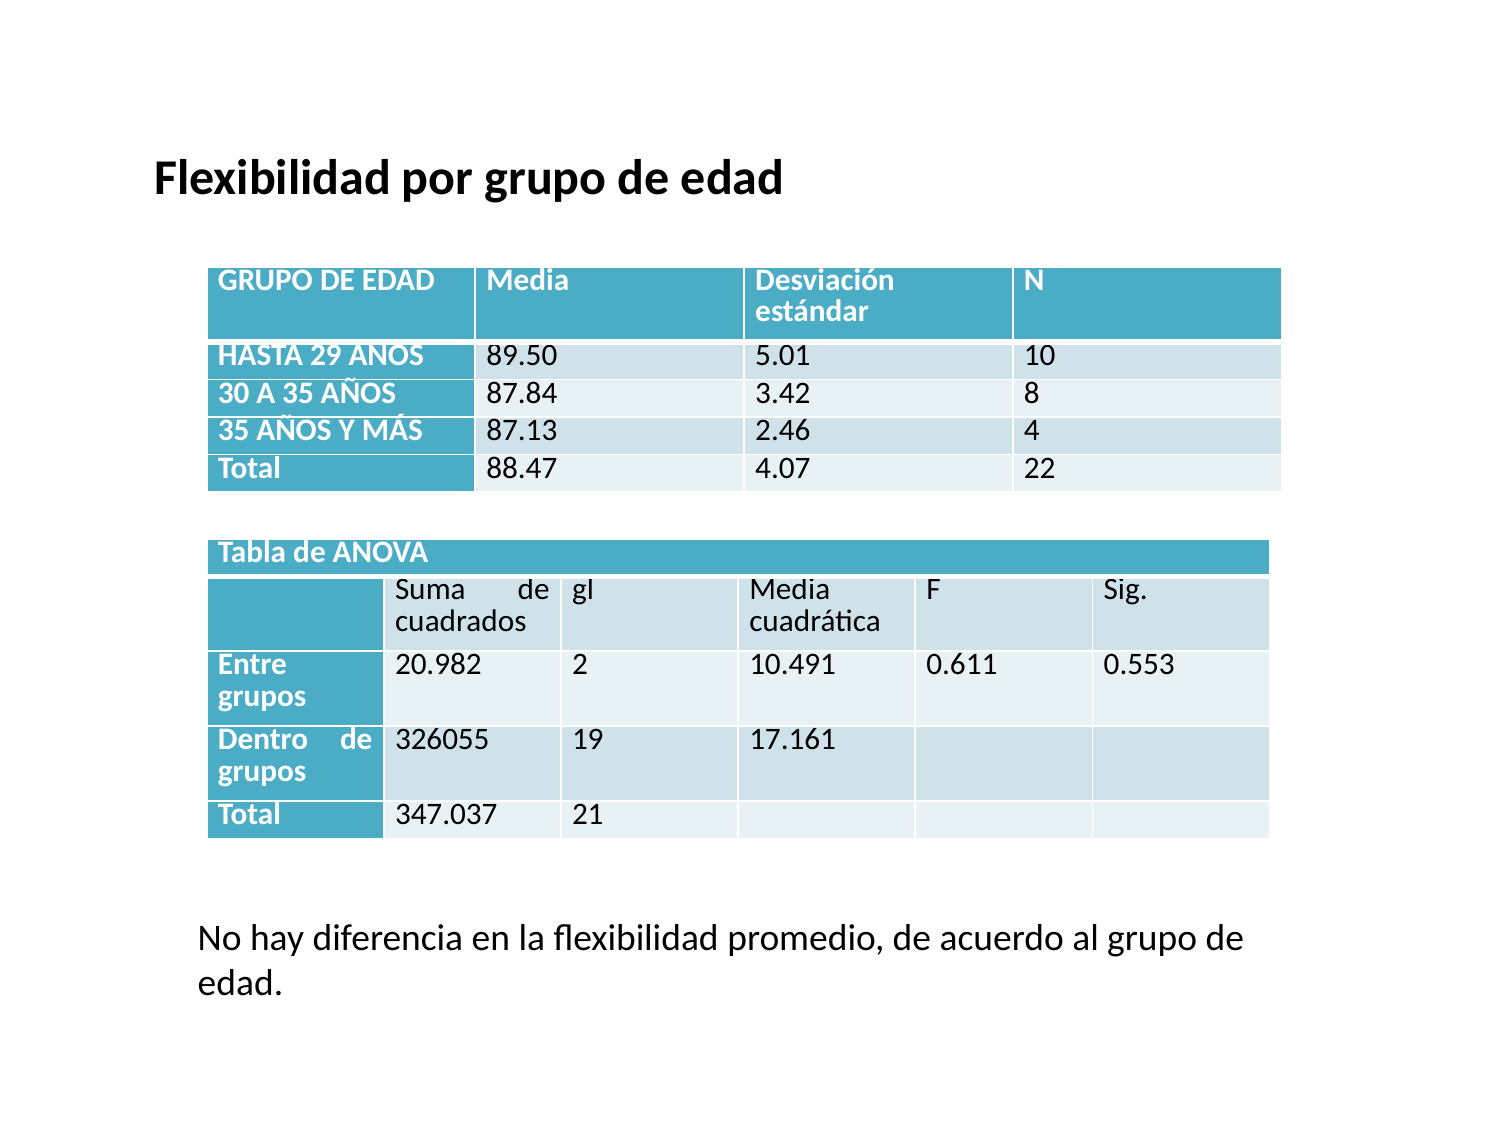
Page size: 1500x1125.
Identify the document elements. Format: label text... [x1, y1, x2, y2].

table_cell 87.84 [476, 380, 743, 416]
table_cell 88.47 [476, 455, 743, 491]
text_box Flexibilidad por grupo de edad [139, 137, 800, 212]
table_cell 0.611 [916, 652, 1092, 725]
table_cell F [916, 579, 1092, 650]
table_cell [739, 802, 914, 838]
table_cell Media cuadrática [739, 579, 914, 650]
table_header Tabla de ANOVA [208, 540, 1269, 574]
table_cell 326055 [385, 727, 560, 800]
table_cell 89.50 [476, 345, 743, 379]
table_cell [1093, 802, 1269, 838]
table_header Media [476, 268, 743, 339]
table_cell Suma de cuadrados [385, 579, 560, 650]
table_cell 17.161 [739, 727, 914, 800]
table_cell [916, 727, 1092, 800]
table_cell 20.982 [385, 652, 560, 725]
table_cell [916, 802, 1092, 838]
table_cell 5.01 [745, 345, 1012, 379]
table_cell Total [208, 802, 383, 838]
table_cell gl [562, 579, 737, 650]
table_cell Entre grupos [208, 652, 383, 725]
table_cell HASTA 29 AÑOS [208, 345, 474, 379]
table_cell 3.42 [745, 380, 1012, 416]
table_cell [1093, 727, 1269, 800]
table_cell 4 [1014, 418, 1281, 454]
table_cell 30 A 35 AÑOS [208, 380, 474, 416]
table_cell Dentro de grupos [208, 727, 383, 800]
table_cell 87.13 [476, 418, 743, 454]
table_cell 22 [1014, 455, 1281, 491]
table_cell 2.46 [745, 418, 1012, 454]
table_cell 35 AÑOS Y MÁS [208, 418, 474, 454]
table_cell 2 [562, 652, 737, 725]
table_cell 347.037 [385, 802, 560, 838]
table_cell 10.491 [739, 652, 914, 725]
table_cell 8 [1014, 380, 1281, 416]
table_cell Total [208, 455, 474, 491]
table_cell 21 [562, 802, 737, 838]
table_cell Sig. [1093, 579, 1269, 650]
table_cell 0.553 [1093, 652, 1269, 725]
table_cell 4.07 [745, 455, 1012, 491]
table_header GRUPO DE EDAD [208, 268, 474, 339]
text_box No hay diferencia en la flexibilidad promedio, de acuerdo al grupo de edad. [182, 905, 1317, 1010]
table_cell 19 [562, 727, 737, 800]
table_header Desviación estándar [745, 268, 1012, 339]
table_cell 10 [1014, 345, 1281, 379]
table_header N [1014, 268, 1281, 339]
table_cell [208, 579, 383, 650]
